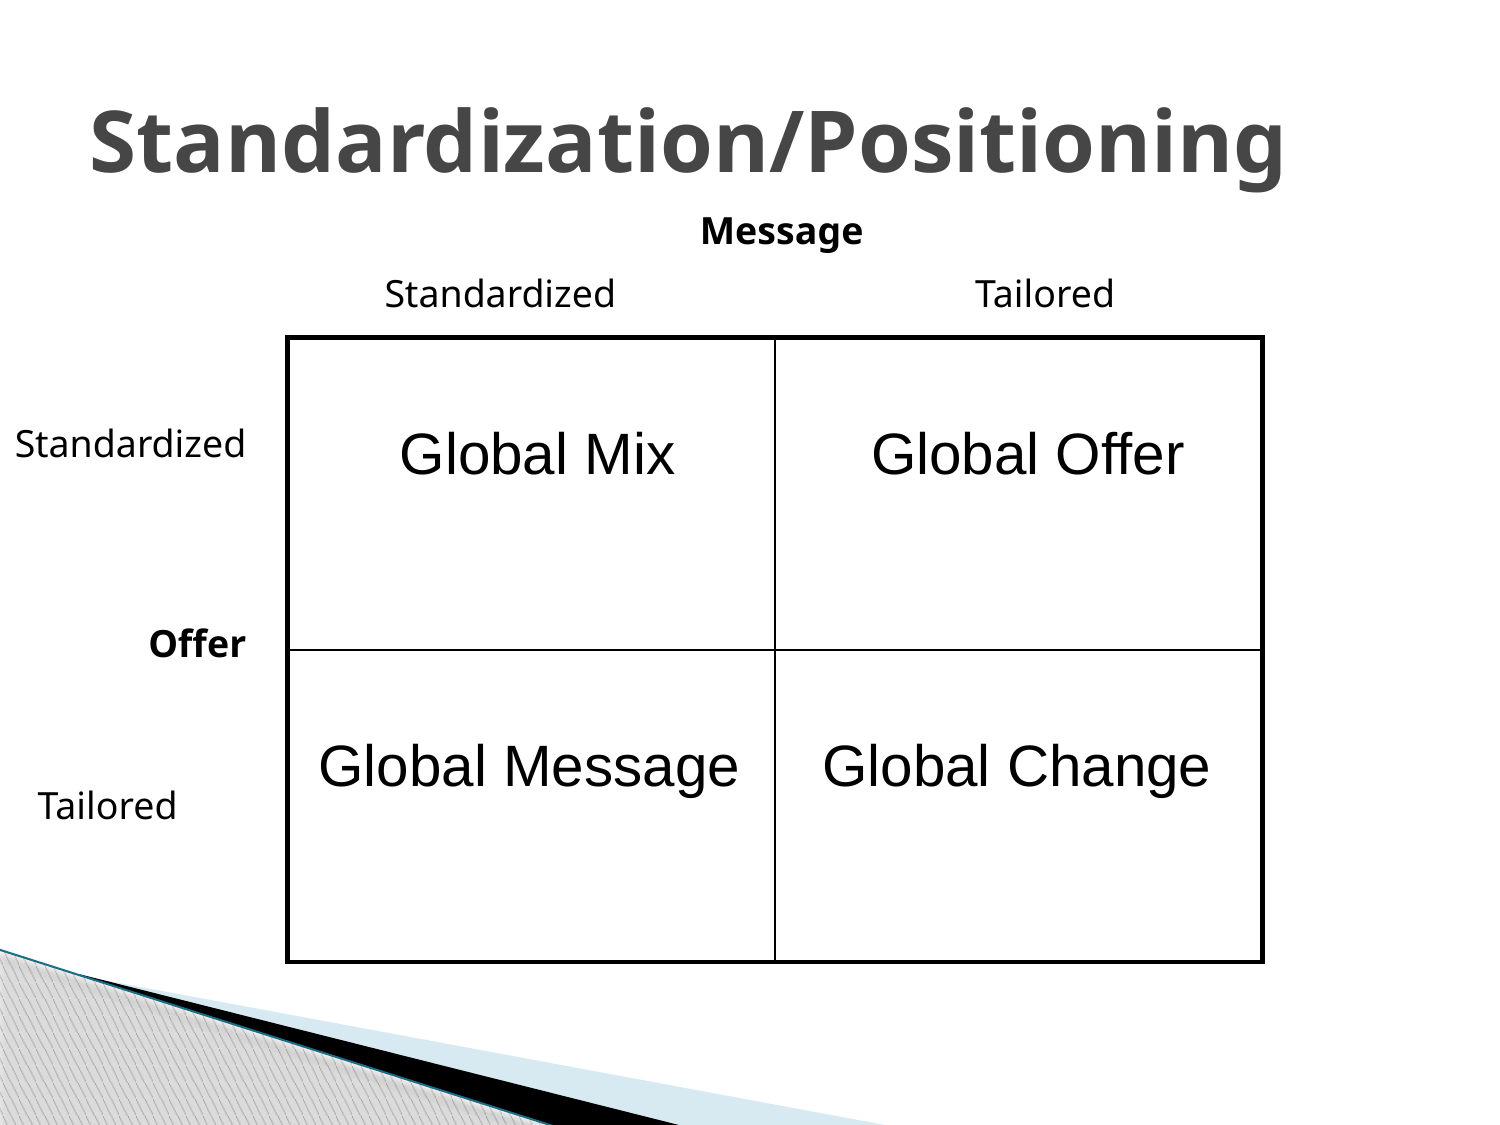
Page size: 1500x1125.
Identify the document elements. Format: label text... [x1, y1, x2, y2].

title Standardization/Positioning [75, 45, 1425, 233]
text_box Offer [133, 612, 262, 673]
text_box Standardized [369, 262, 632, 323]
table_cell Global Change [776, 651, 1260, 960]
text_box Tailored [960, 262, 1131, 323]
text_box Message [685, 199, 879, 260]
table_header Global Mix [290, 340, 774, 649]
text_box Tailored [23, 774, 193, 835]
table_header Global Offer [776, 340, 1260, 649]
table_cell Global Message [290, 651, 774, 960]
text_box Standardized [0, 412, 288, 473]
